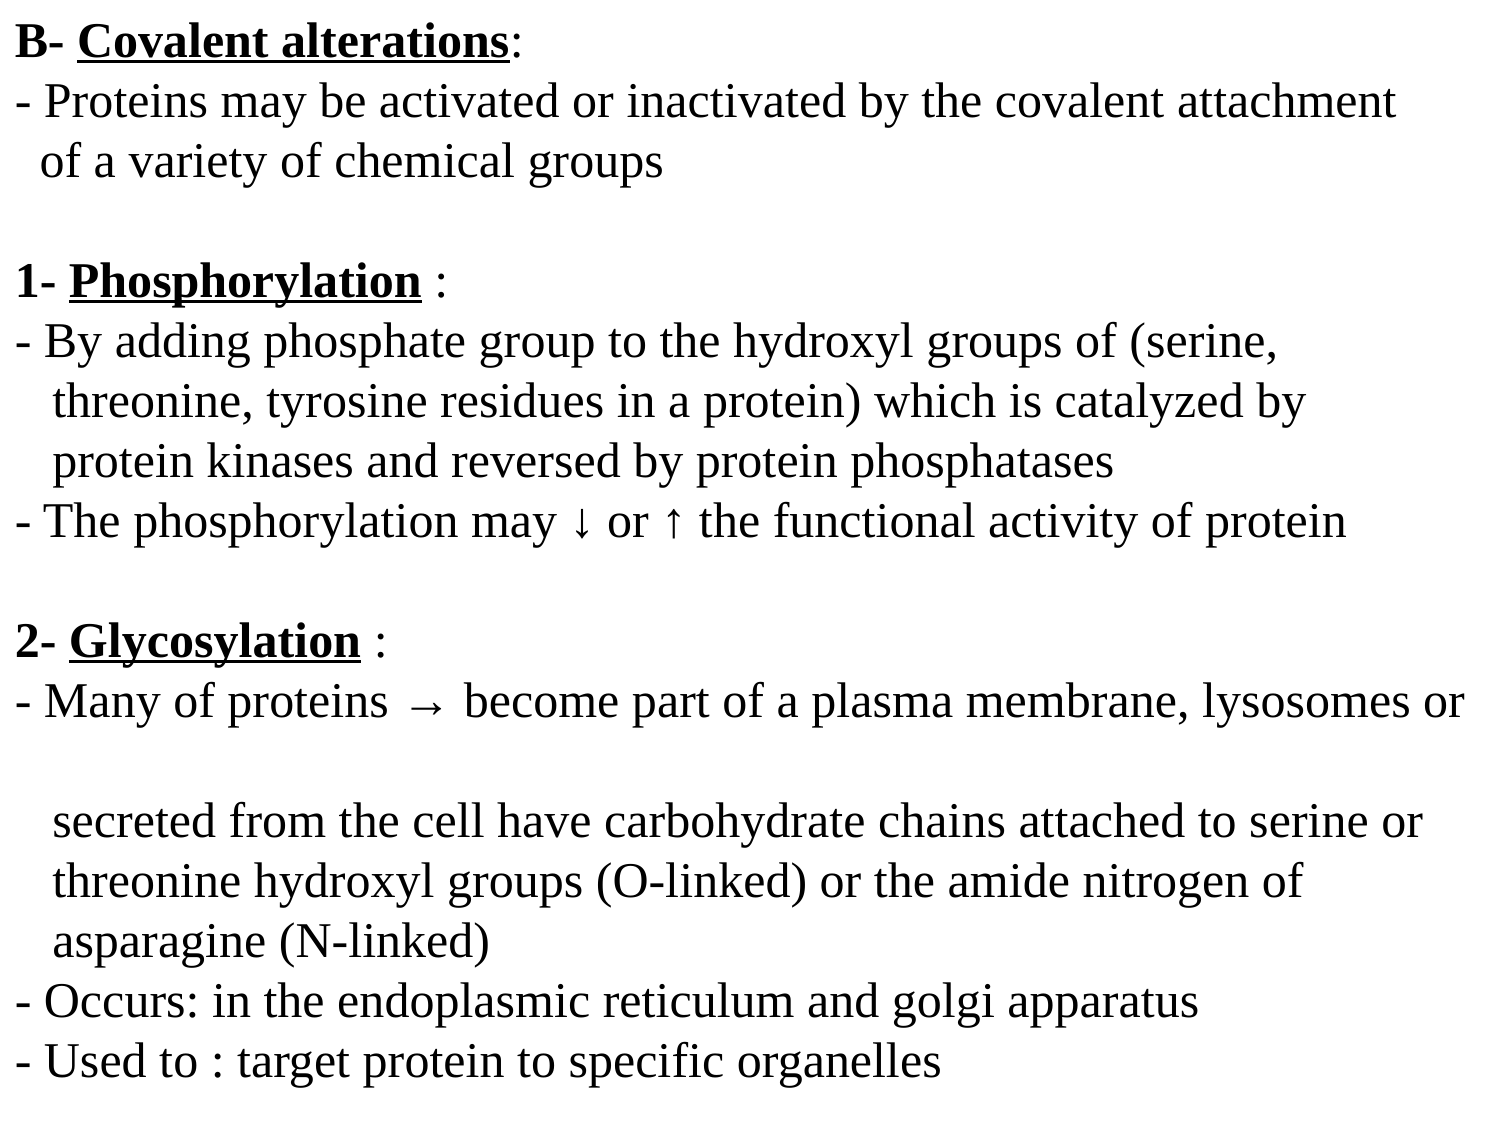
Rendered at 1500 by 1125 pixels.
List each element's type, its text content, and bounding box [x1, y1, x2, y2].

text_box B- Covalent alterations: - Proteins may be activated or inactivated by the covalent attachment of a variety of chemical groups 1- Phosphorylation : - By adding phosphate group to the hydroxyl groups of (serine, threonine, tyrosine residues in a protein) which is catalyzed by protein kinases and reversed by protein phosphatases - The phosphorylation may ↓ or ↑ the functional activity of protein 2- Glycosylation : - Many of proteins → become part of a plasma membrane, lysosomes or secreted from the cell have carbohydrate chains attached to serine or threonine hydroxyl groups (O-linked) or the amide nitrogen of asparagine (N-linked) - Occurs: in the endoplasmic reticulum and golgi apparatus - Used to : target protein to specific organelles [0, 0, 1500, 1095]
